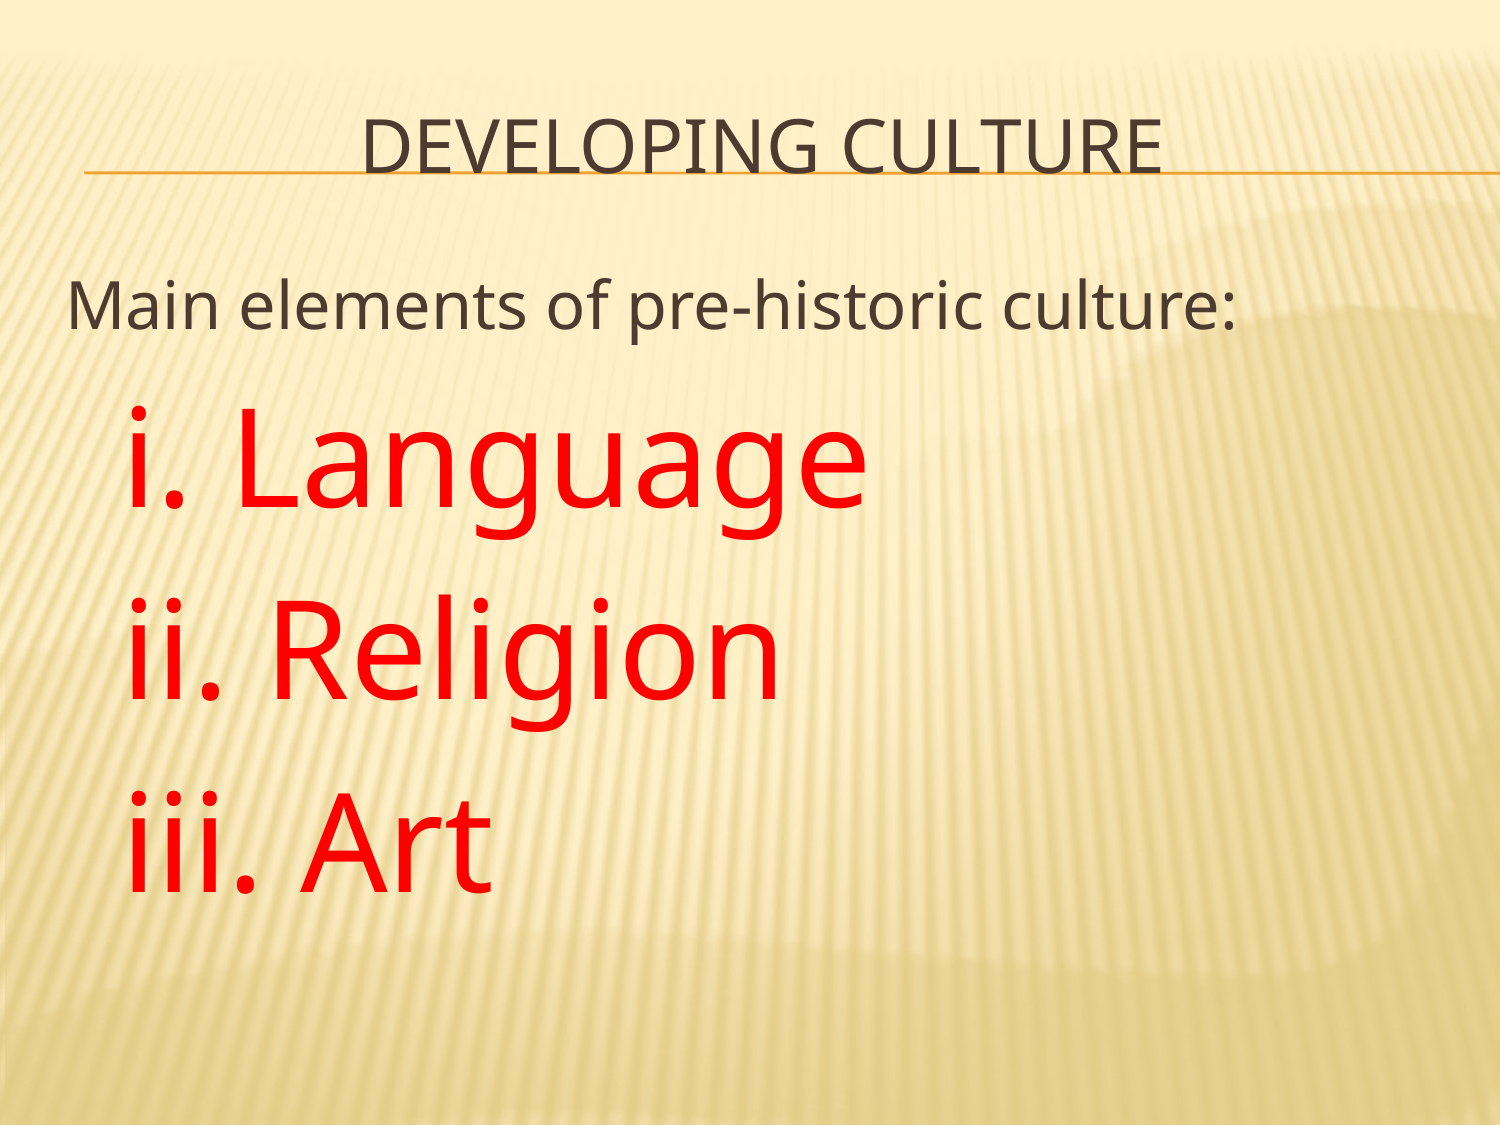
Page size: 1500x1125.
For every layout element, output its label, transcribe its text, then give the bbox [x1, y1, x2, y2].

list Main elements of pre-historic culture: i. Language ii. Religion iii. Art [49, 254, 1476, 998]
title Developing culture [50, 75, 1475, 213]
